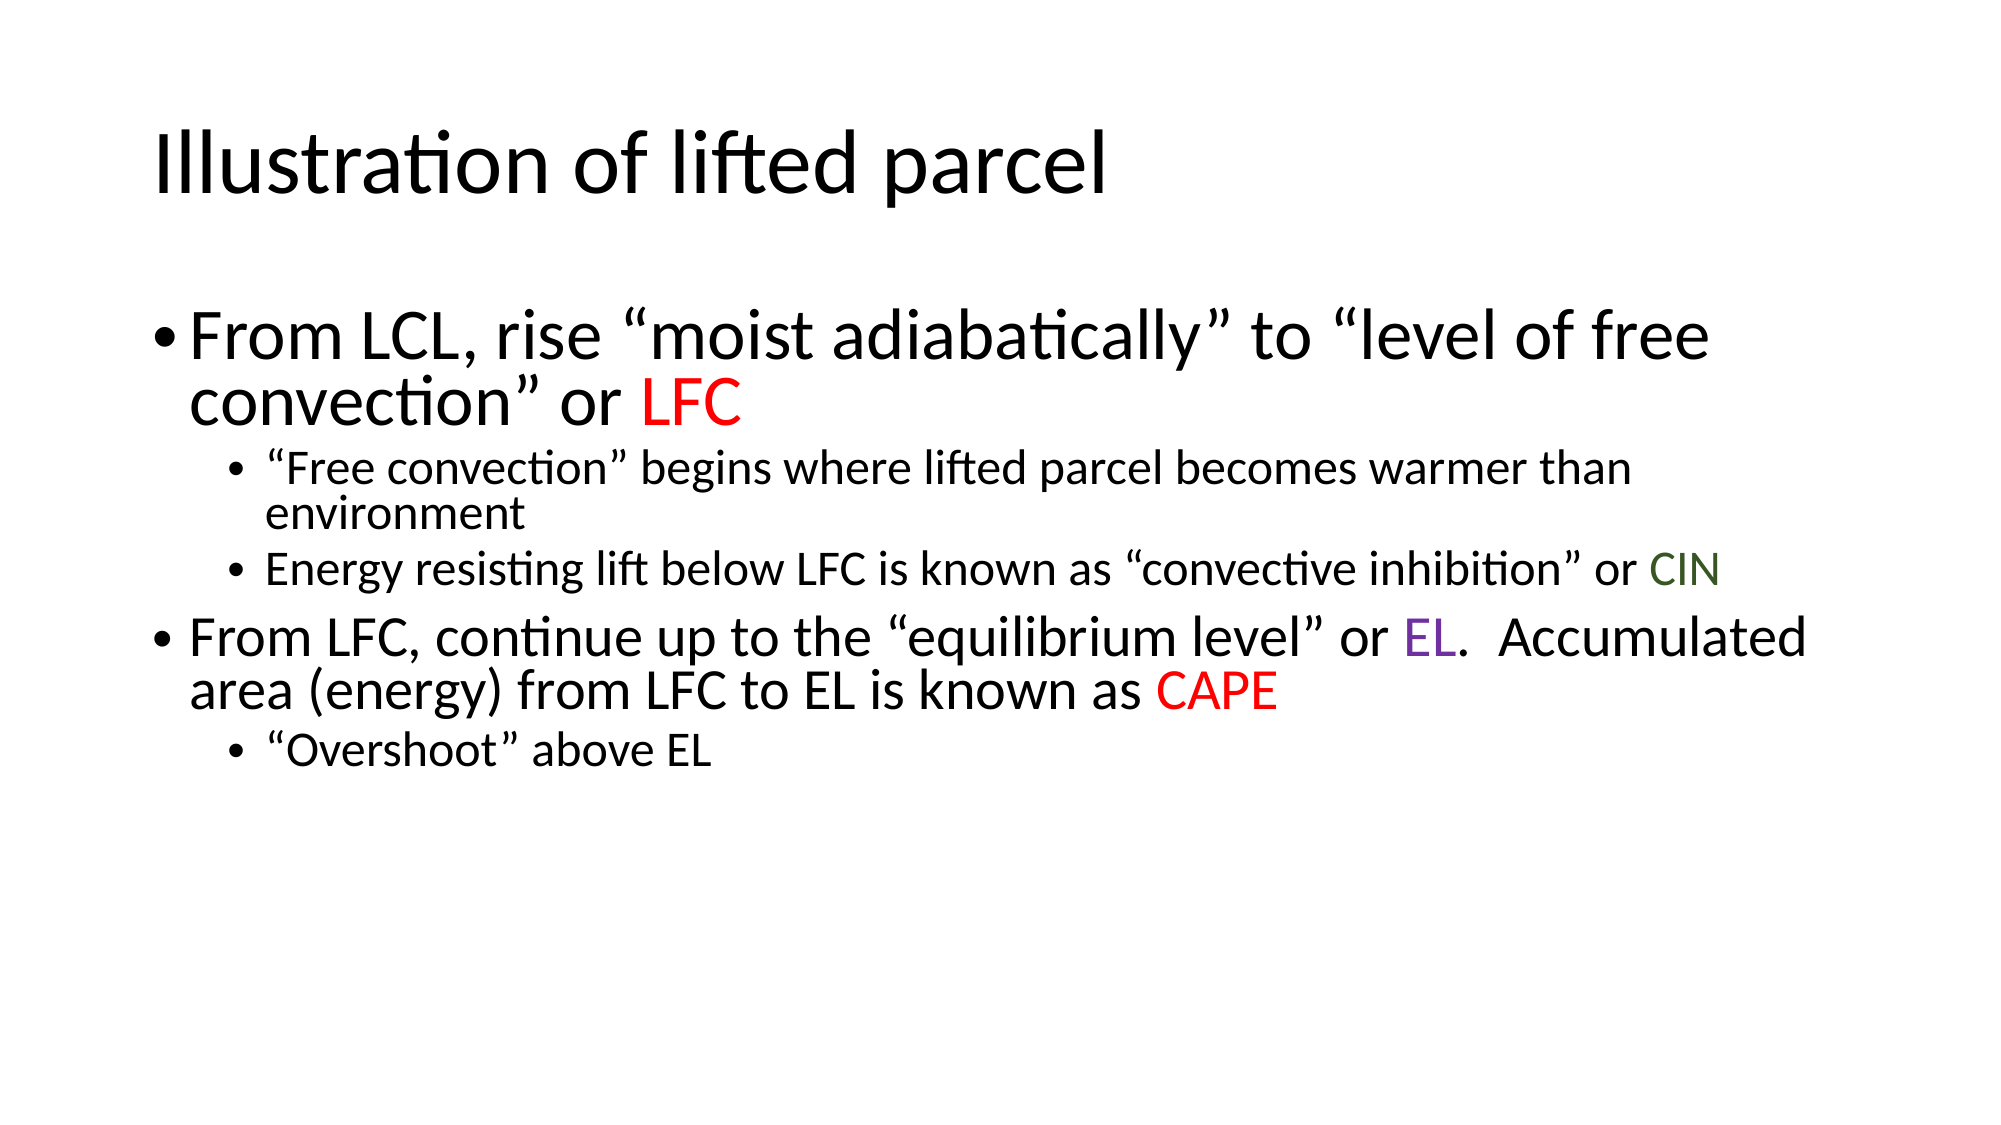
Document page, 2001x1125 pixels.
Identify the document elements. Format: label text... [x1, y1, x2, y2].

title Illustration of lifted parcel [137, 59, 1863, 278]
list From LCL, rise “moist adiabatically” to “level of free convection” or LFC “Free convection” begins where lifted parcel becomes warmer than environment Energy resisting lift below LFC is known as “convective inhibition” or CIN From LFC, continue up to the “equilibrium level” or EL. Accumulated area (energy) from LFC to EL is known as CAPE “Overshoot” above EL [137, 299, 1863, 1014]
